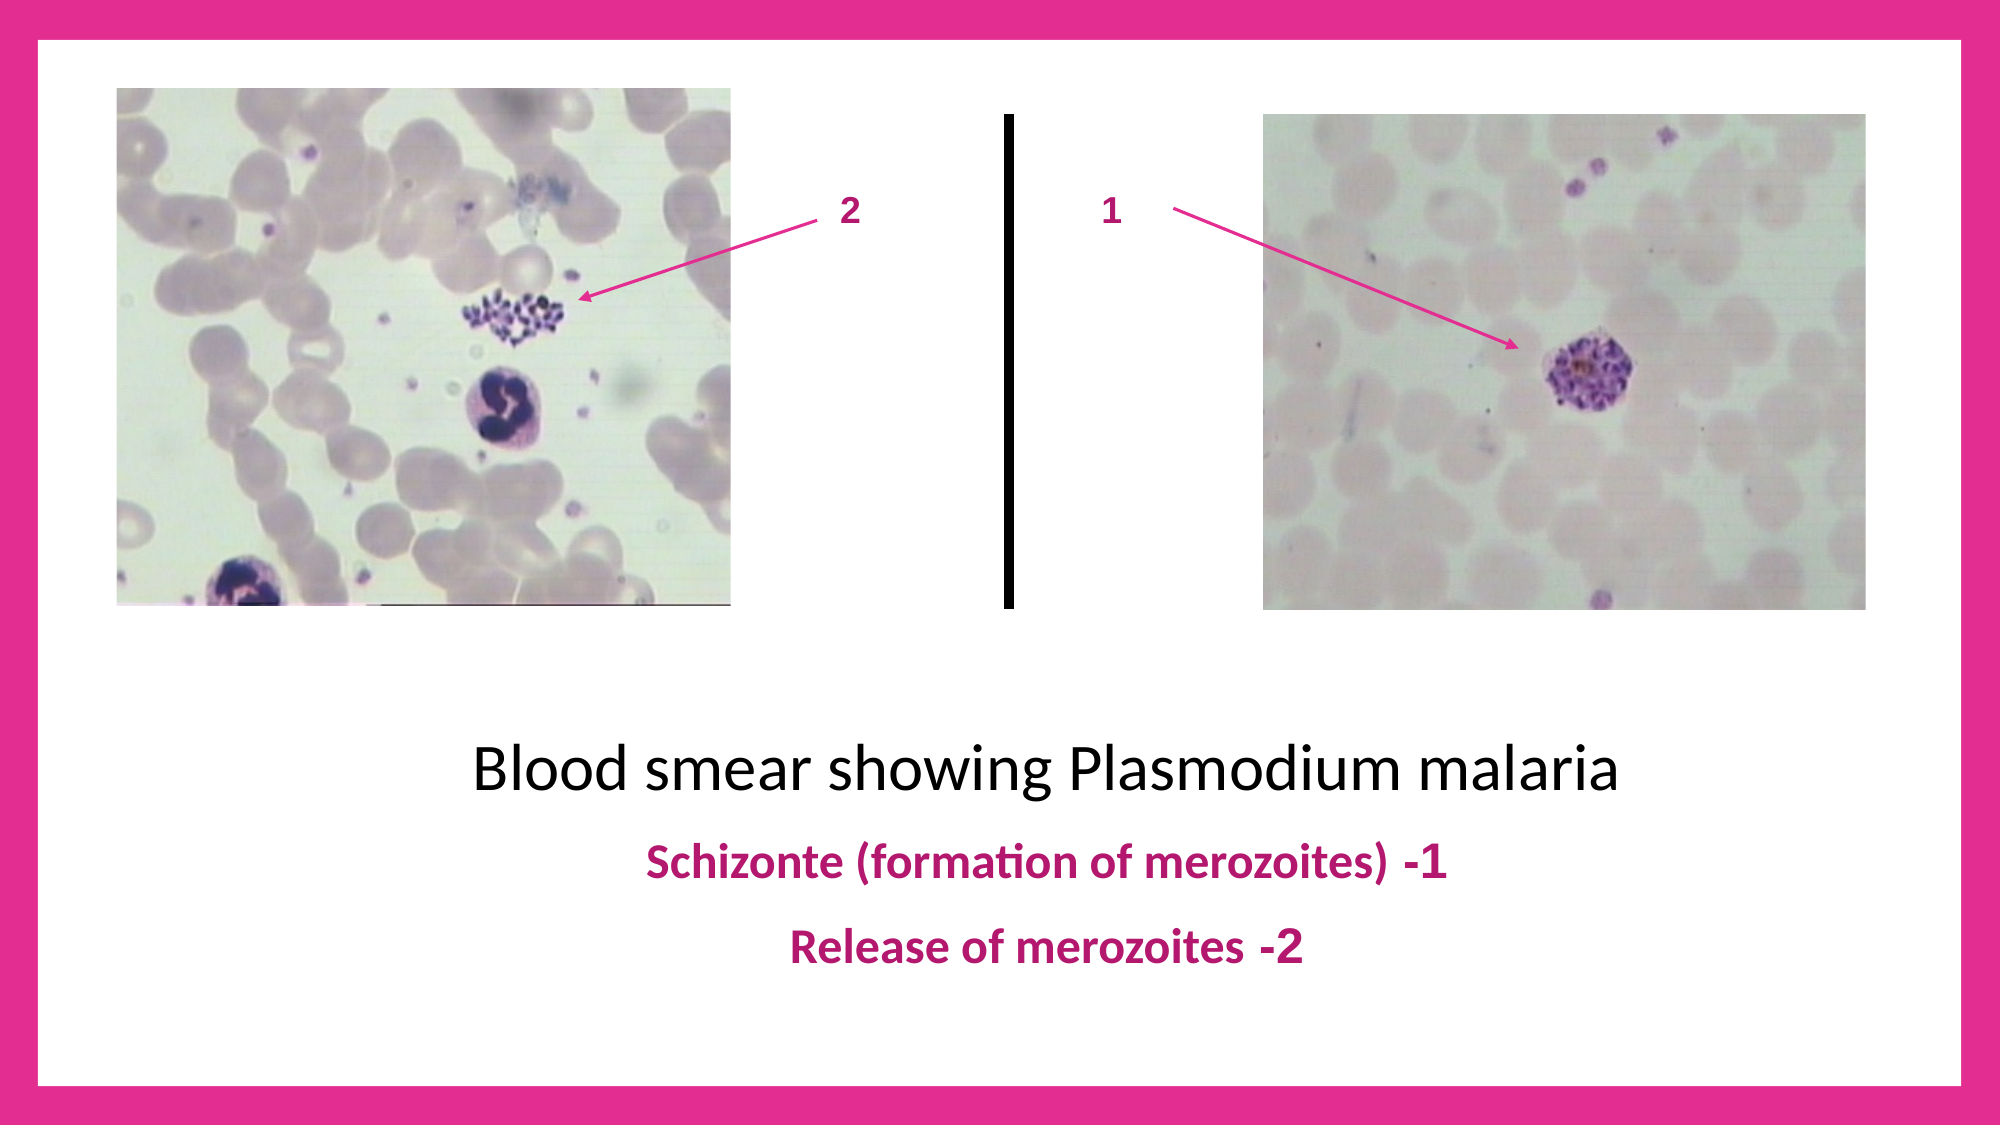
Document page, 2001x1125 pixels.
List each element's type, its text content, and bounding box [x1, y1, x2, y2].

picture [1262, 113, 1866, 610]
picture [116, 88, 731, 606]
text_box 2 [809, 178, 892, 238]
text_box Blood smear showing Plasmodium malaria 1- Schizonte (formation of merozoites) 2- Release of merozoites [407, 716, 1686, 981]
text_box 1 [1070, 178, 1153, 238]
text_box [736, 221, 809, 249]
text_box [1172, 206, 1256, 244]
